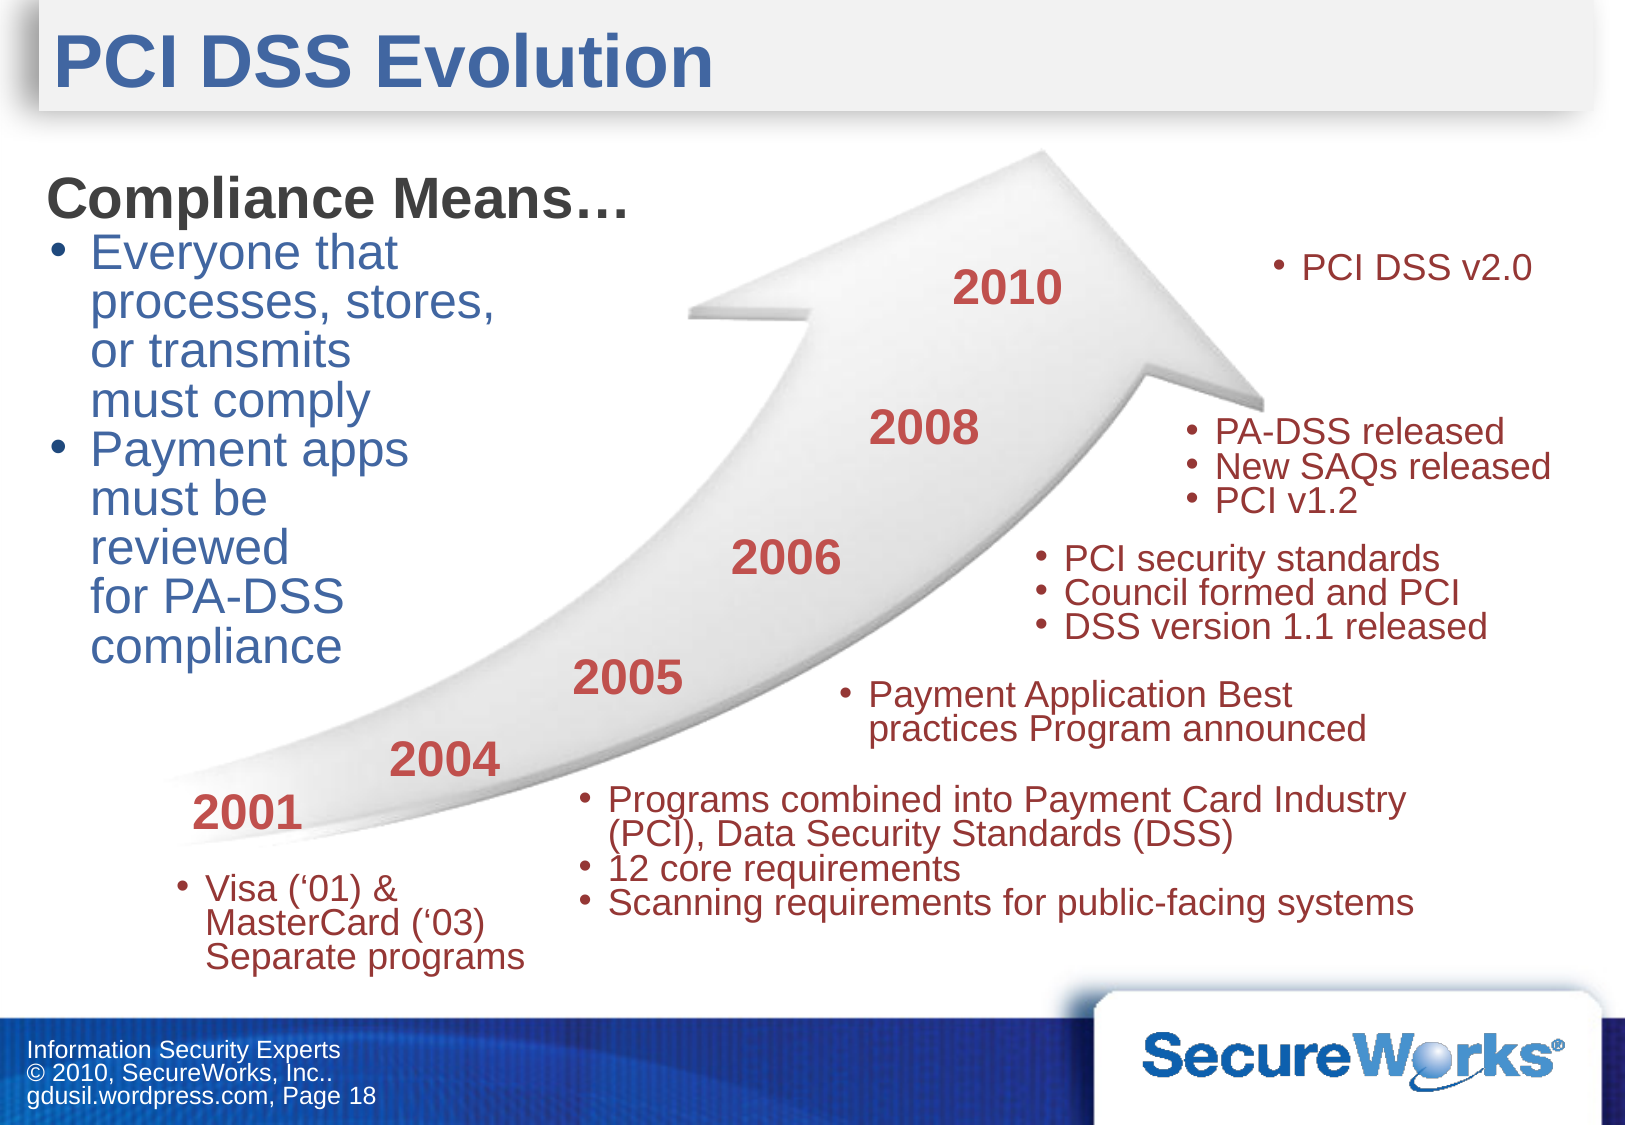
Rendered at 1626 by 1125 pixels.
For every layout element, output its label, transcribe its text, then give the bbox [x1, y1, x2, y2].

text_box PCI DSS v2.0 [1287, 245, 1562, 295]
text_box PCI security standards Council formed and PCI DSS version 1.1 released [1287, 536, 1553, 654]
text_box Programs combined into Payment Card Industry (PCI), Data Security Standards (DSS) 12 core requirements Scanning requirements for public-facing systems [564, 777, 1446, 930]
text_box PA-DSS released New SAQs released PCI v1.2 [1287, 410, 1584, 528]
text_box Payment Application Best practices Program announced [1287, 673, 1426, 757]
title PCI DSS Evolution [38, 0, 1594, 112]
picture [0, 0, 1625, 1125]
list Compliance Means… Everyone that processes, stores, or transmits must comply Payment apps must be reviewed for PA-DSS compliance [556, 164, 1599, 963]
list Compliance Means… Everyone that processes, stores, or transmits must comply Payment apps must be reviewed for PA-DSS compliance [31, 164, 161, 963]
text_box Visa (‘01) & MasterCard (‘03) Separate programs [161, 927, 556, 984]
